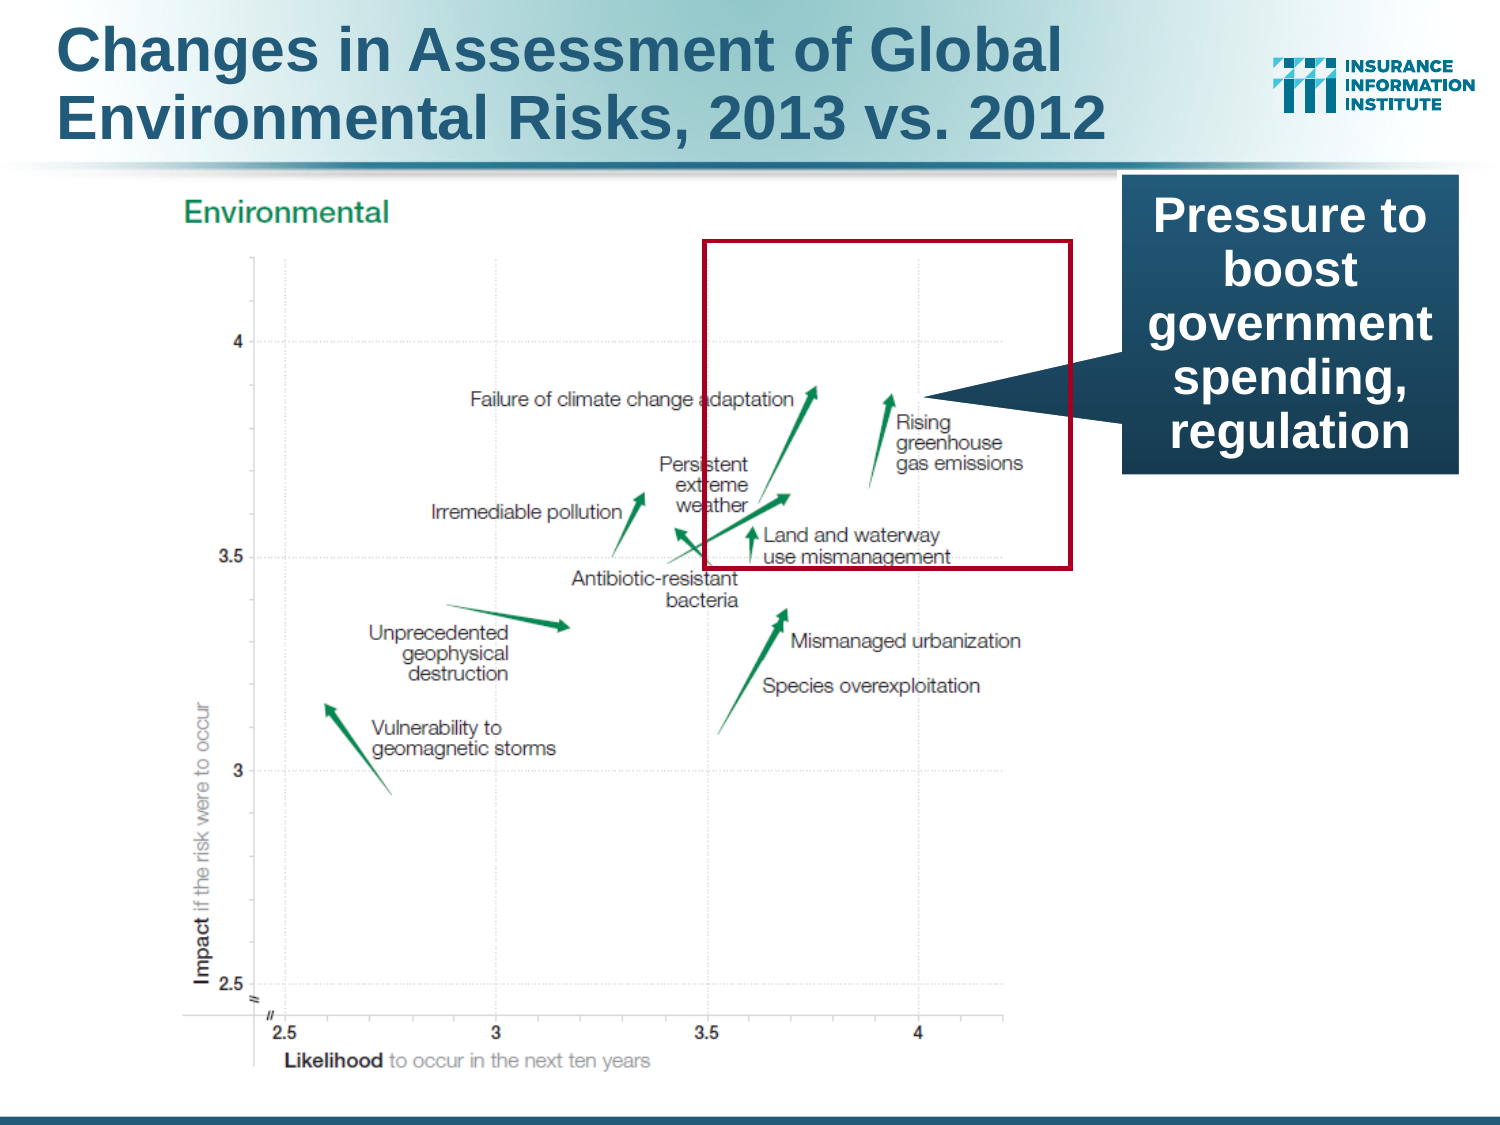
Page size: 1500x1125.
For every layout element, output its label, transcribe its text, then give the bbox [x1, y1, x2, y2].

text_box [1040, 240, 1071, 569]
picture [0, 0, 1500, 1084]
title Changes in Assessment of Global Environmental Risks, 2013 vs. 2012 [48, 14, 1264, 157]
text_box Pressure to boost government spending, regulation [1071, 172, 1462, 477]
